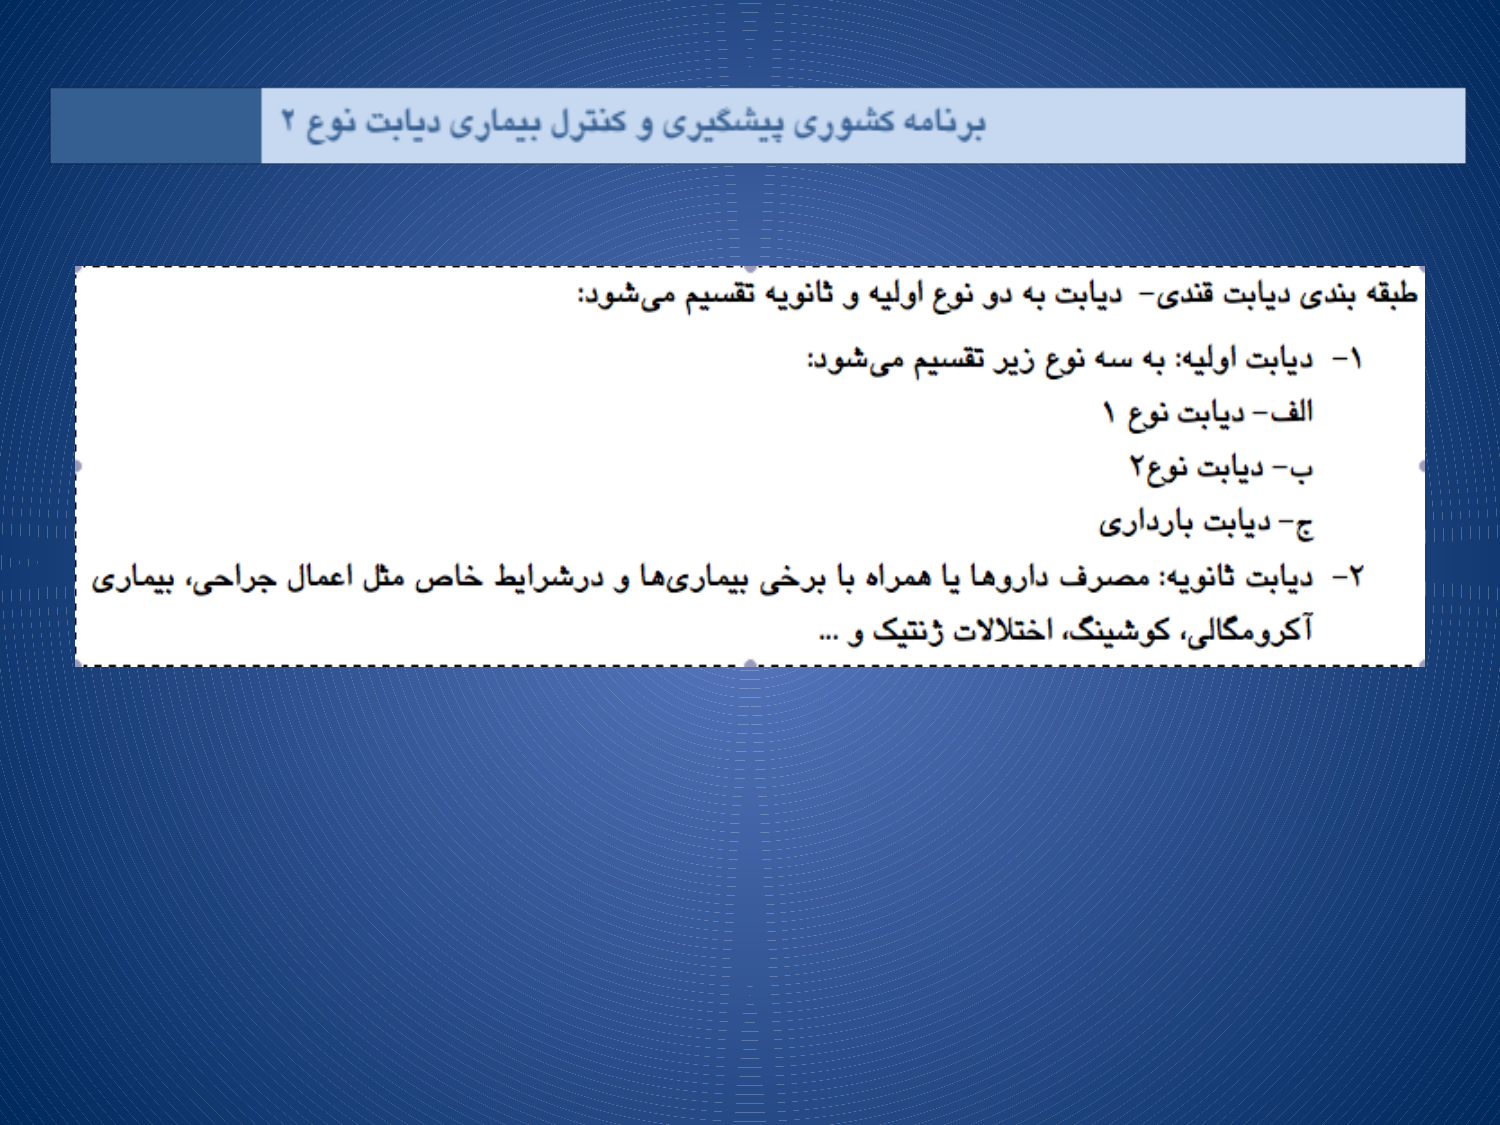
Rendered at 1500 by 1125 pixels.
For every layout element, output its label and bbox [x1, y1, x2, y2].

list [74, 257, 1426, 676]
picture [29, 62, 1488, 201]
